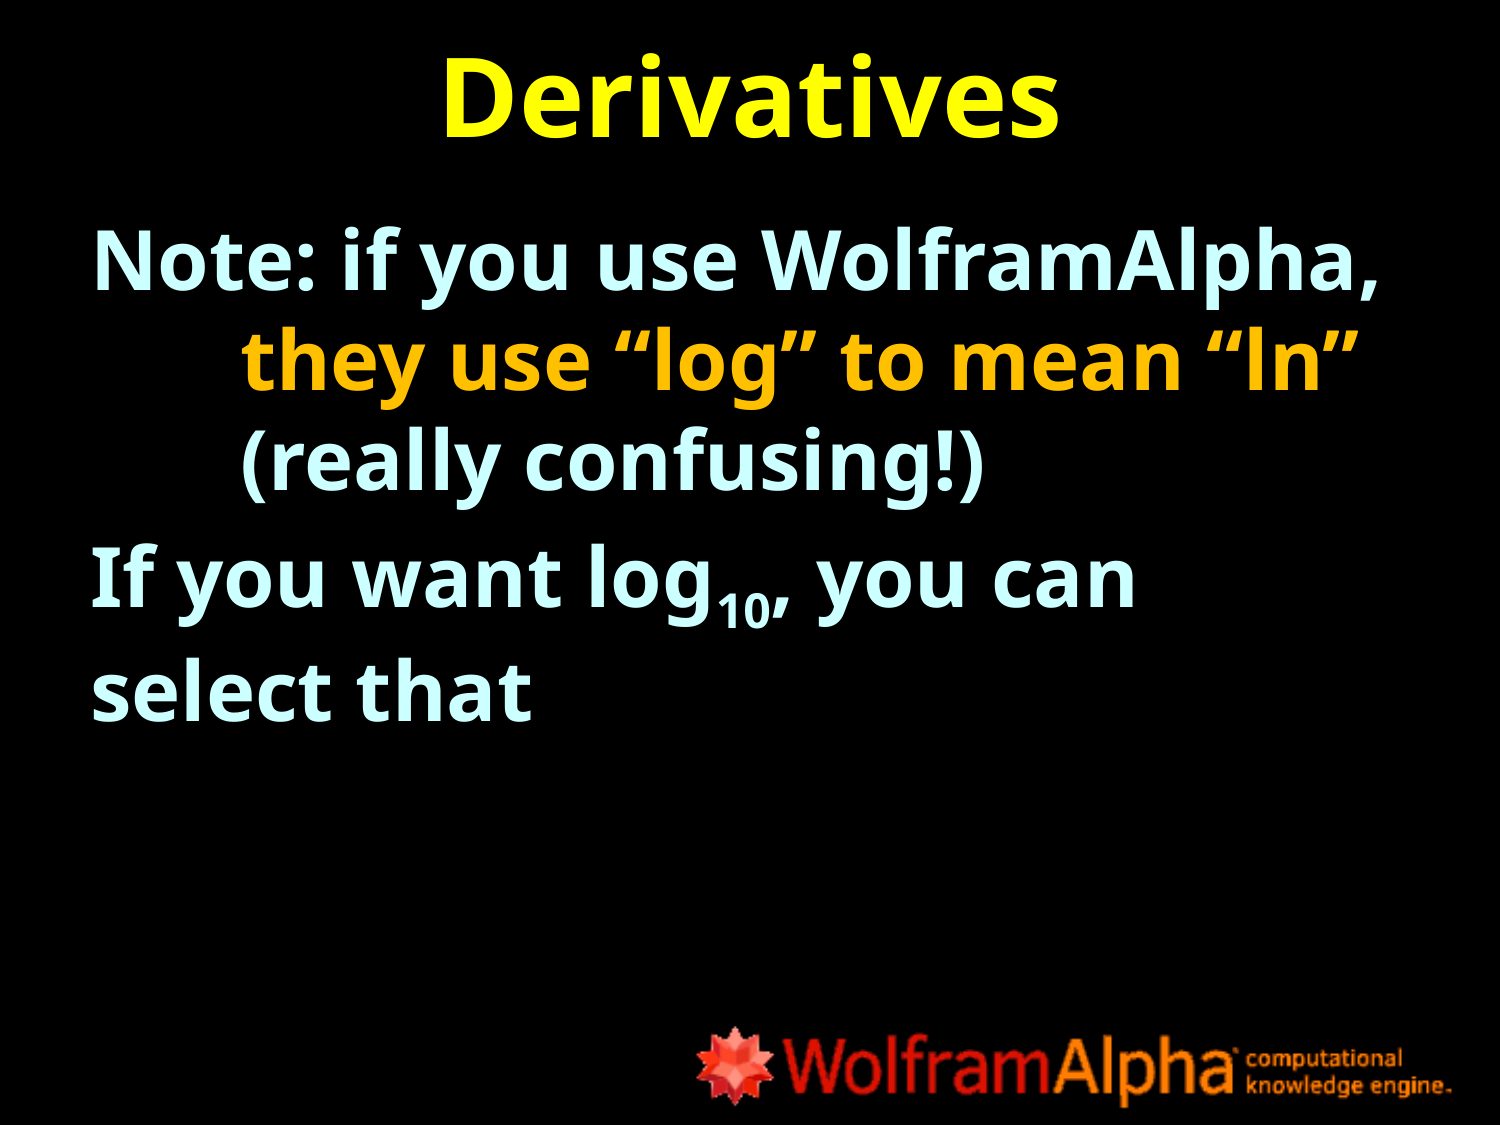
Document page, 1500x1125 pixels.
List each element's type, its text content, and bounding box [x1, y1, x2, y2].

title Derivatives [0, 0, 1500, 188]
list Note: if you use WolframAlpha, they use “log” to mean “ln” (really confusing!) If you want log10, you can select that [75, 200, 1450, 1125]
picture [670, 1003, 1500, 1125]
